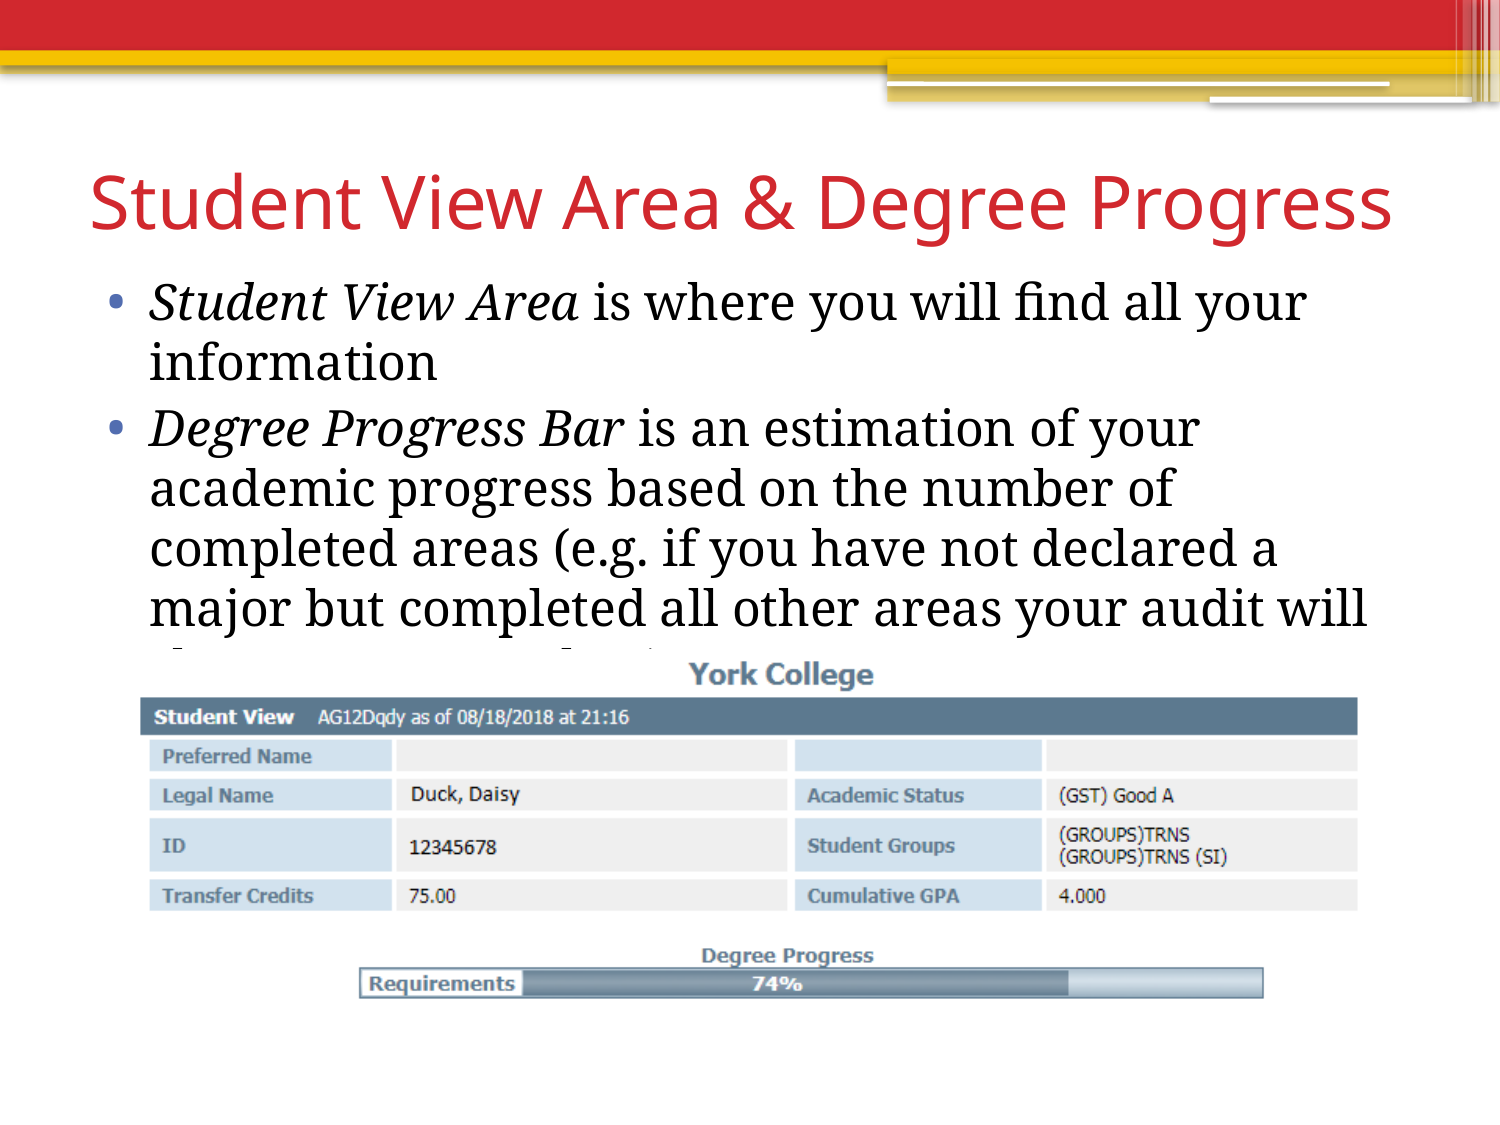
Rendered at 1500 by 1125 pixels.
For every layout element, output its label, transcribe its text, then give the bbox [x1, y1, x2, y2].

title Student View Area & Degree Progress [75, 112, 1425, 262]
list Student View Area is where you will find all your information Degree Progress Bar is an estimation of your academic progress based on the number of completed areas (e.g. if you have not declared a major but completed all other areas your audit will show 100% complete) [75, 262, 1425, 713]
picture [124, 649, 1375, 1024]
